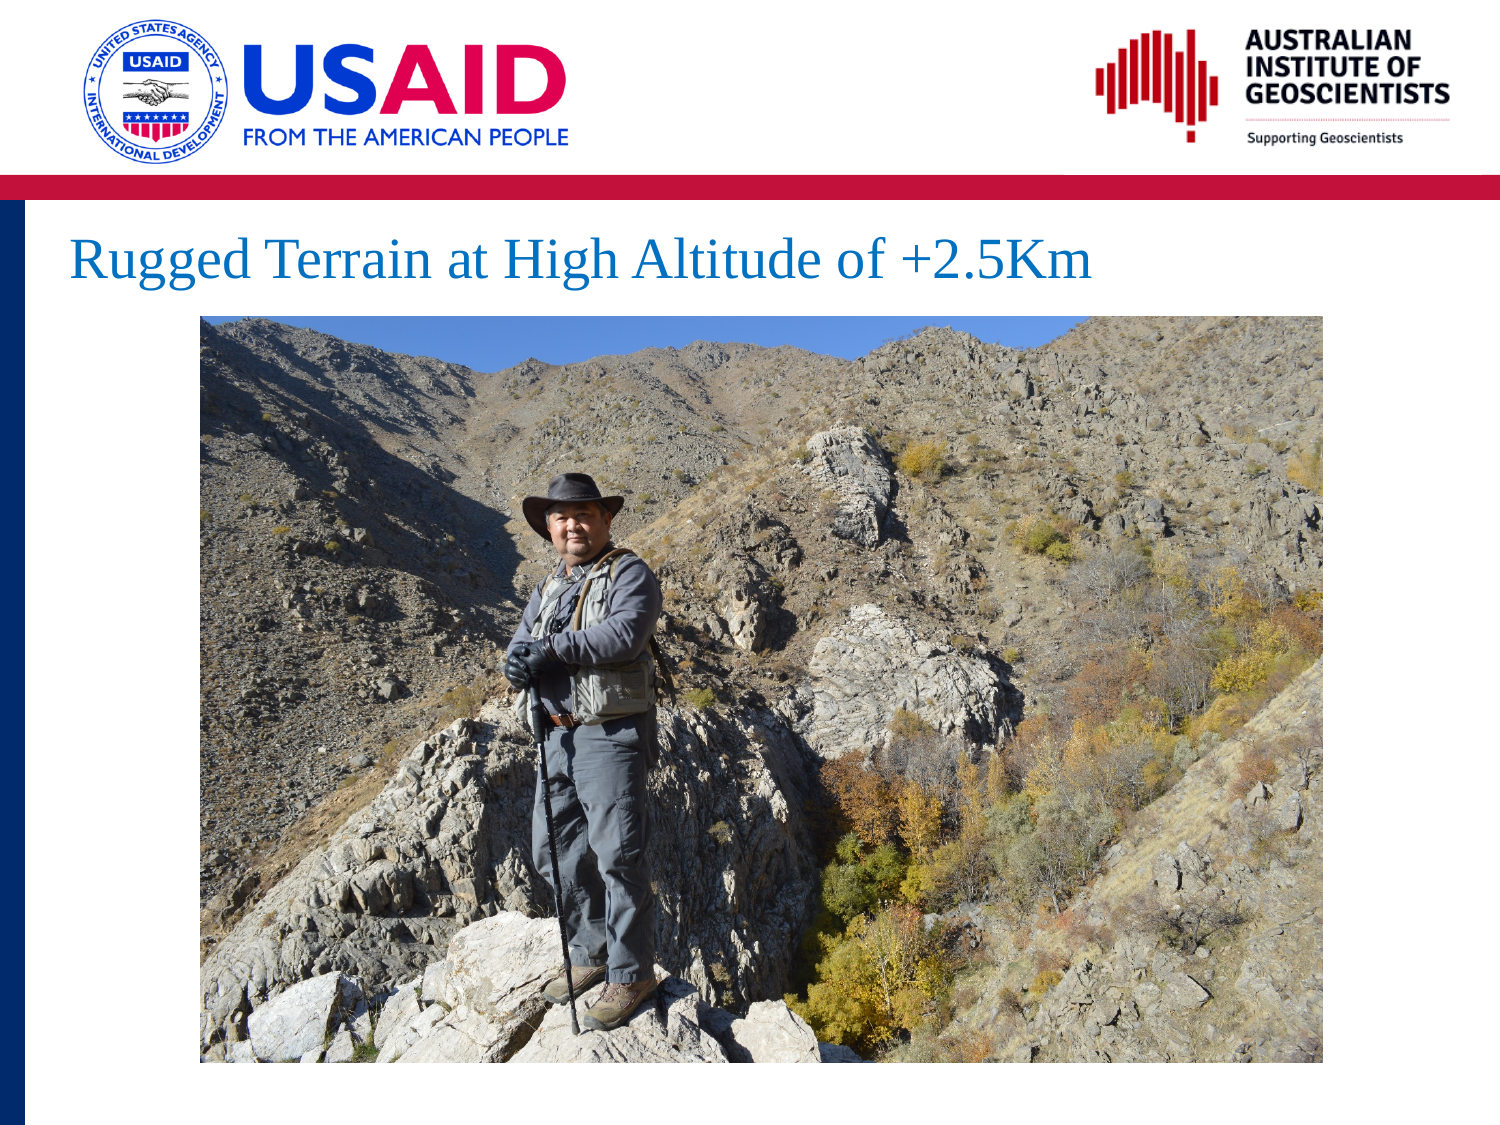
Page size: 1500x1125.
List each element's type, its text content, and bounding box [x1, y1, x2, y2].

text_box Rugged Terrain at High Altitude of +2.5Km [55, 212, 1109, 298]
picture [12, 13, 638, 169]
picture [199, 316, 1323, 1063]
picture [1064, 1, 1482, 175]
